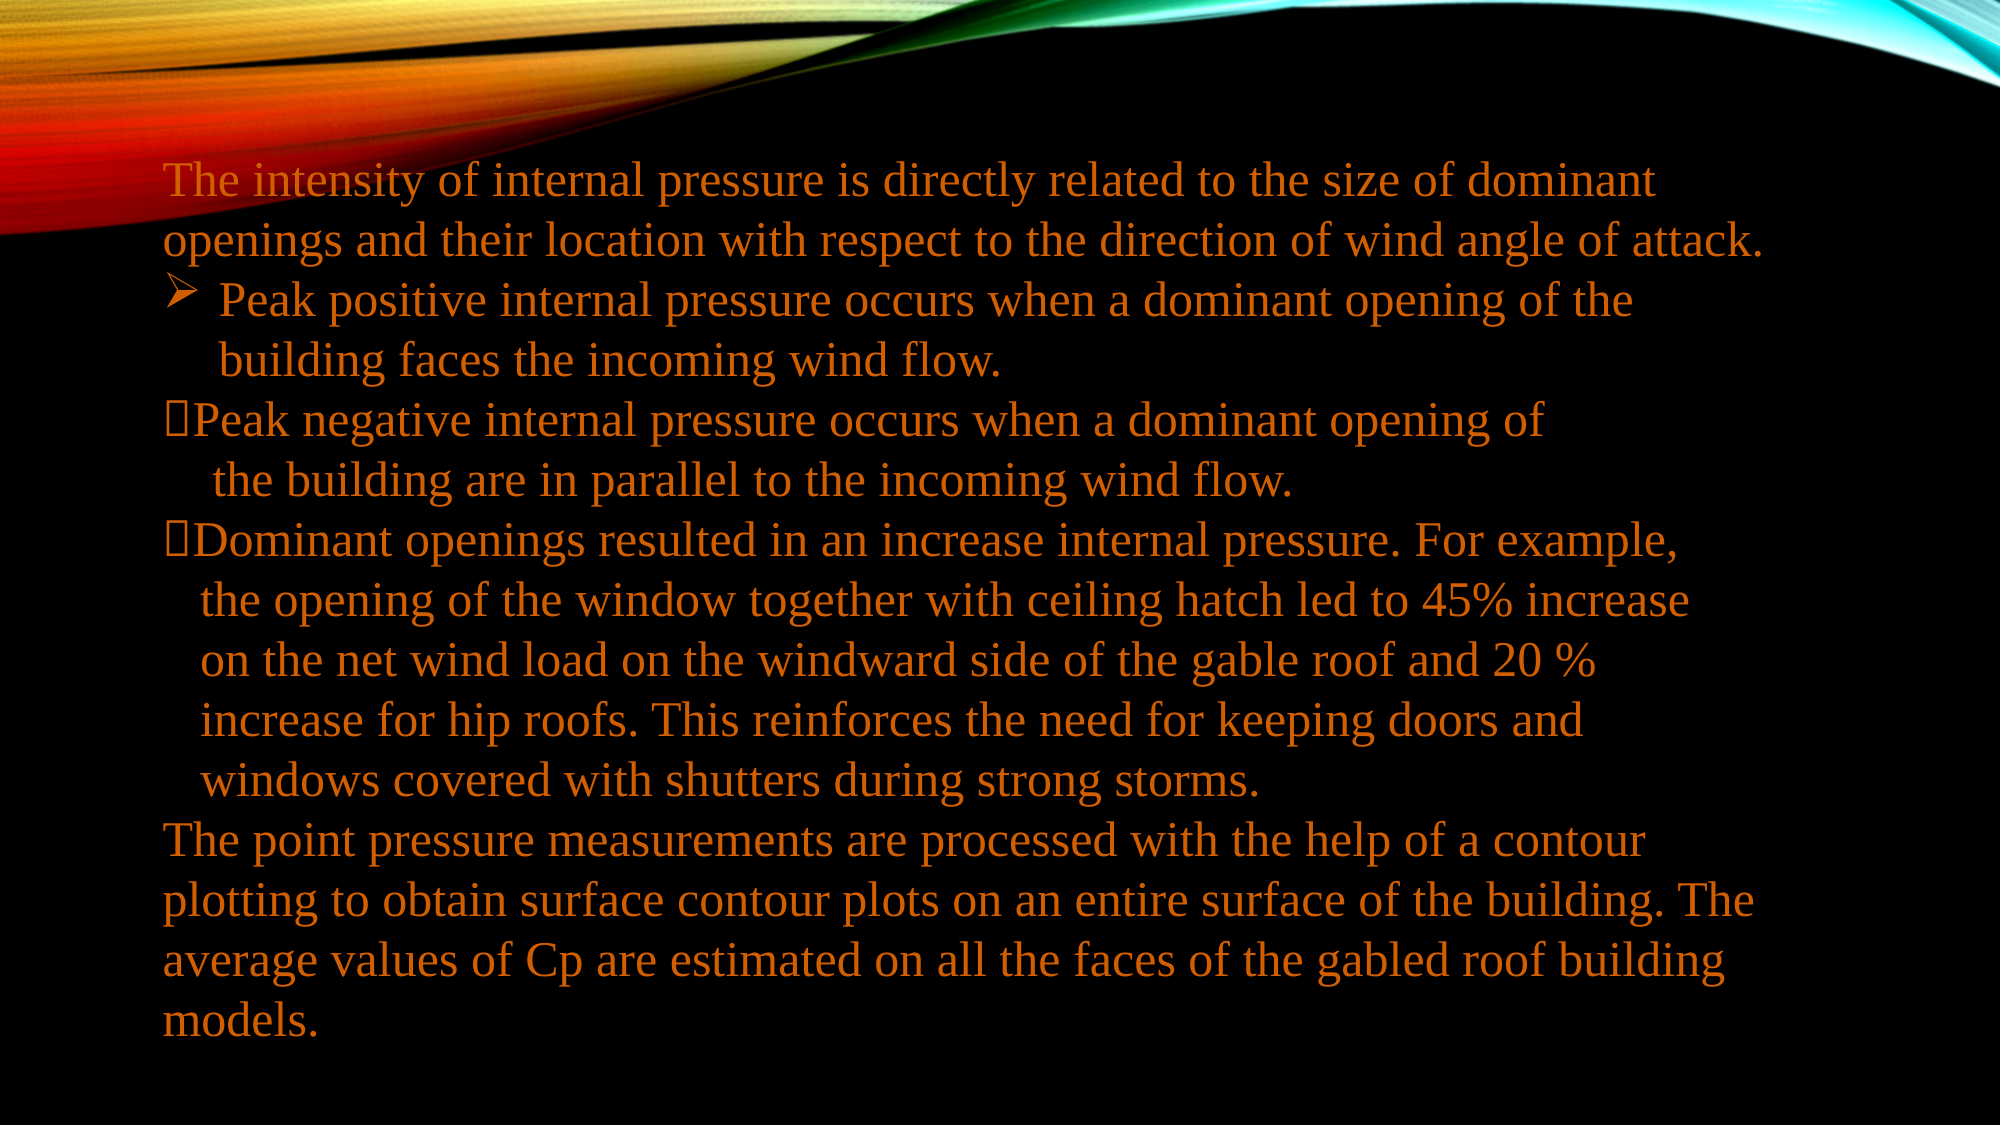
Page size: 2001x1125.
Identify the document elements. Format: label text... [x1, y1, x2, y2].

text_box The intensity of internal pressure is directly related to the size of dominant openings and their location with respect to the direction of wind angle of attack. Peak positive internal pressure occurs when a dominant opening of the building faces the incoming wind flow. Peak negative internal pressure occurs when a dominant opening of the building are in parallel to the incoming wind flow. Dominant openings resulted in an increase internal pressure. For example, the opening of the window together with ceiling hatch led to 45% increase on the net wind load on the windward side of the gable roof and 20 % increase for hip roofs. This reinforces the need for keeping doors and windows covered with shutters during strong storms. The point pressure measurements are processed with the help of a contour plotting to obtain surface contour plots on an entire surface of the building. The average values of Cp are estimated on all the faces of the gabled roof building models. [147, 139, 1812, 1054]
picture [0, 0, 2000, 237]
